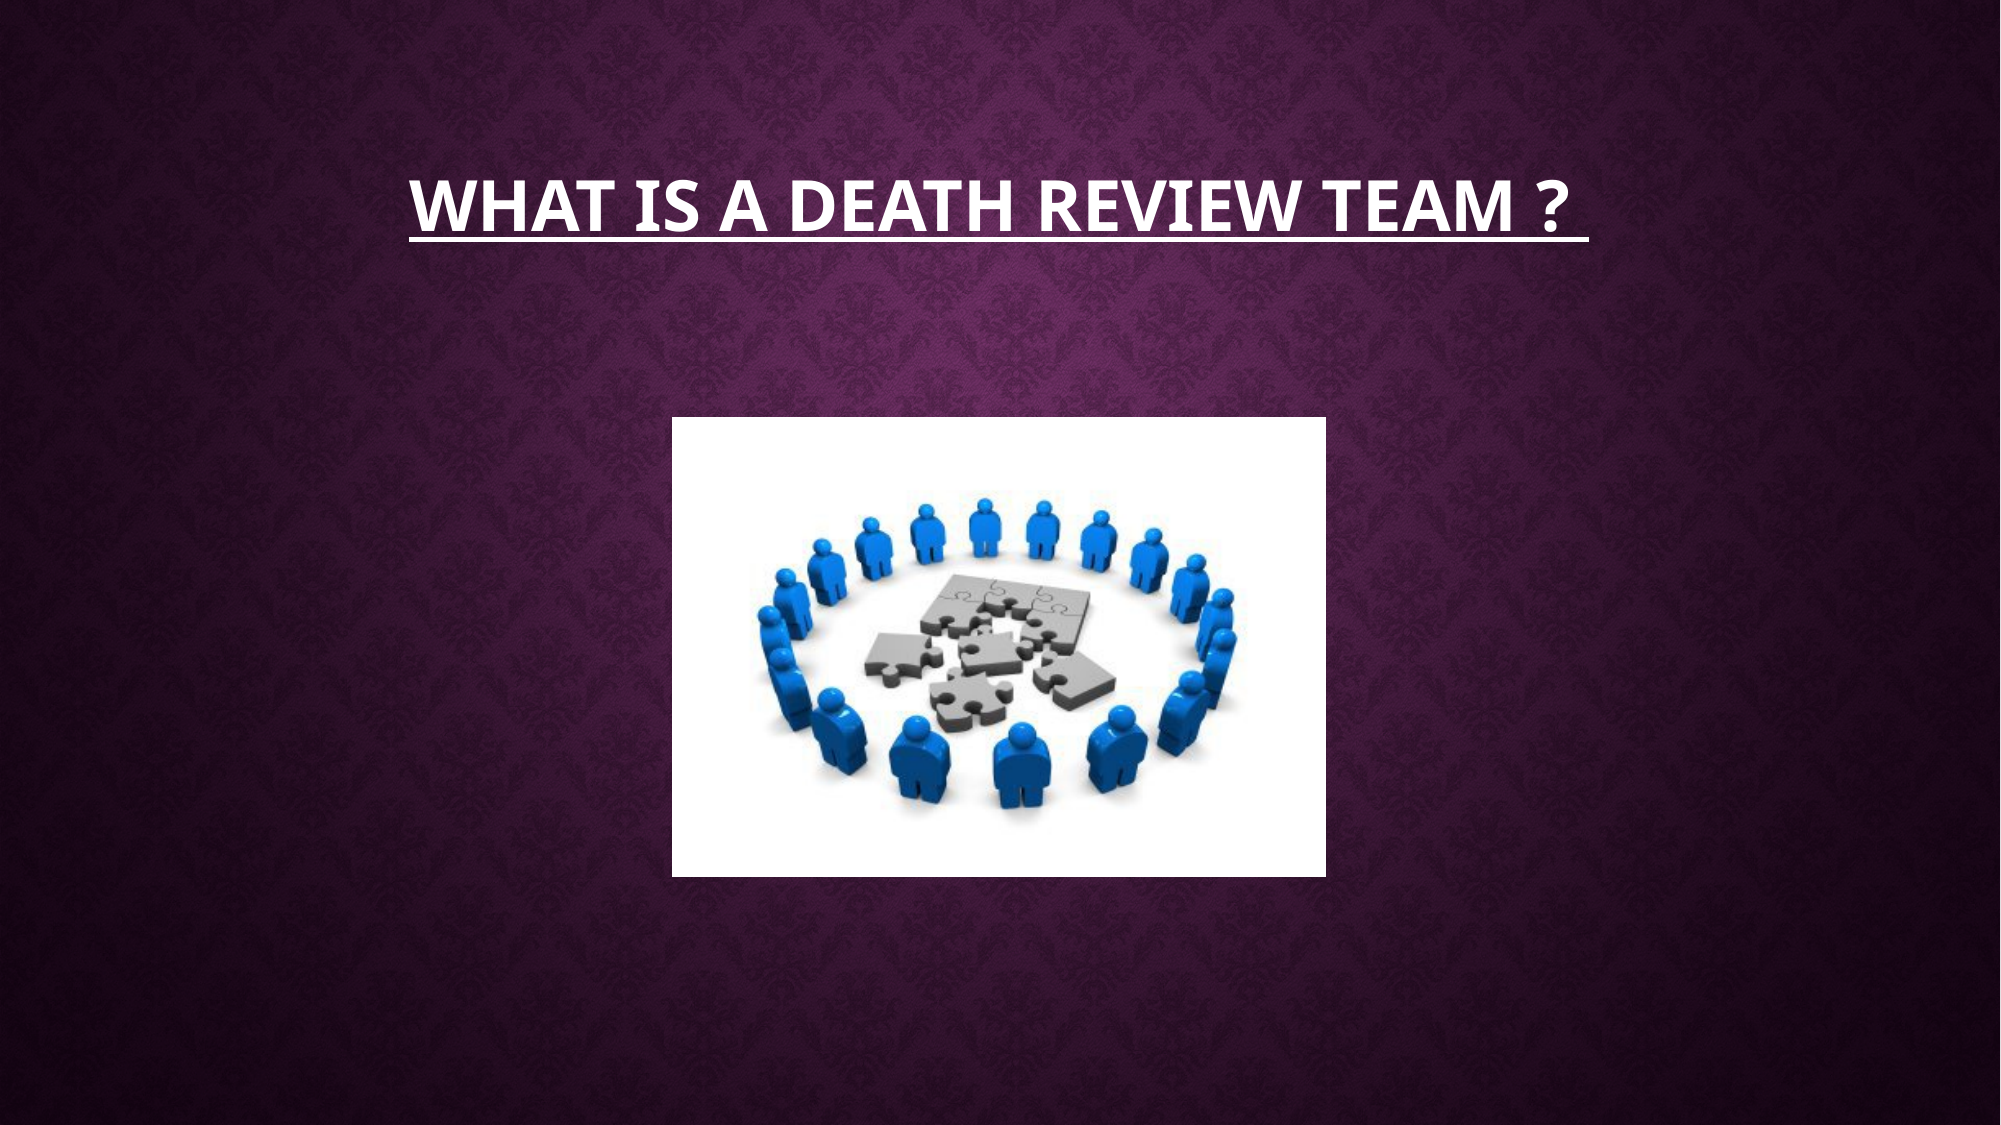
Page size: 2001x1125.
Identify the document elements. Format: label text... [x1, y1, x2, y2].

title What is a Death Review Team ? [149, 99, 1849, 318]
picture [671, 416, 1327, 878]
list [149, 343, 1849, 950]
